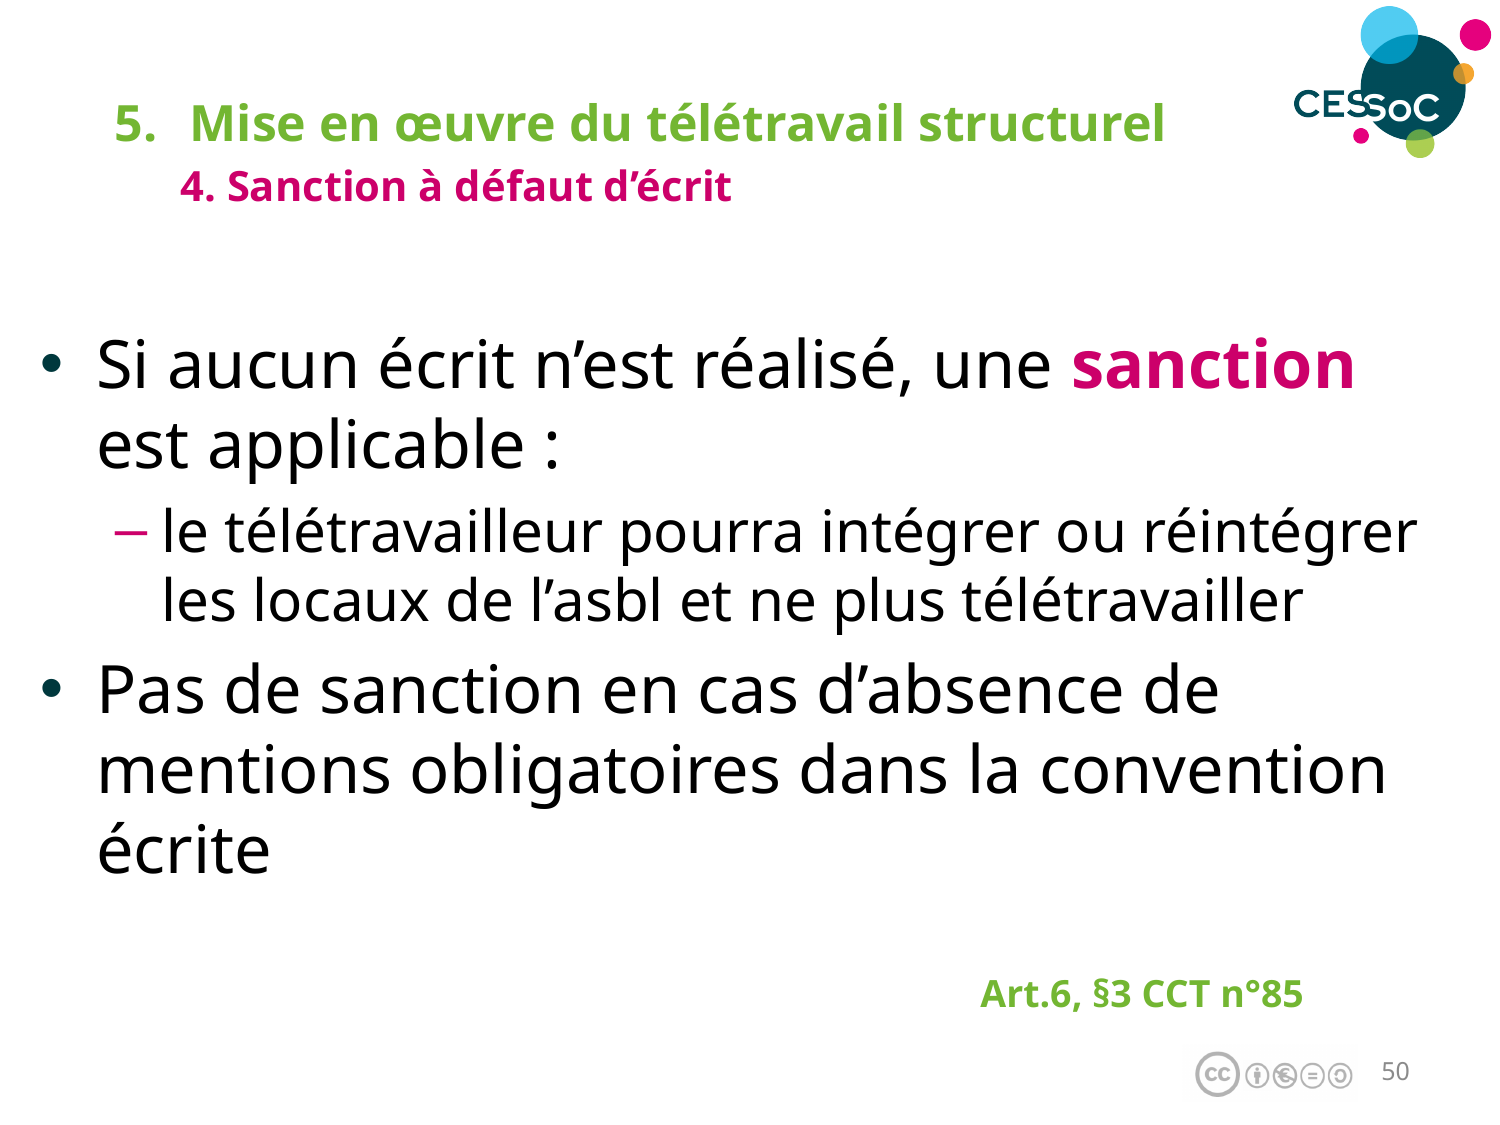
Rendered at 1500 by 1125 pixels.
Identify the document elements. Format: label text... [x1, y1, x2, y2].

text_box Mise en œuvre du télétravail structurel 4. Sanction à défaut d’écrit [24, 84, 1321, 260]
text_box Art.6, §3 CCT n°85 [965, 963, 1475, 1023]
slide_number 49 [1074, 1042, 1425, 1103]
picture [1294, 6, 1495, 158]
list Si aucun écrit n’est réalisé, une sanction est applicable : le télétravailleur pourra intégrer ou réintégrer les locaux de l’asbl et ne plus télétravailler Pas de sanction en cas d’absence de mentions obligatoires dans la convention écrite [24, 314, 1475, 985]
